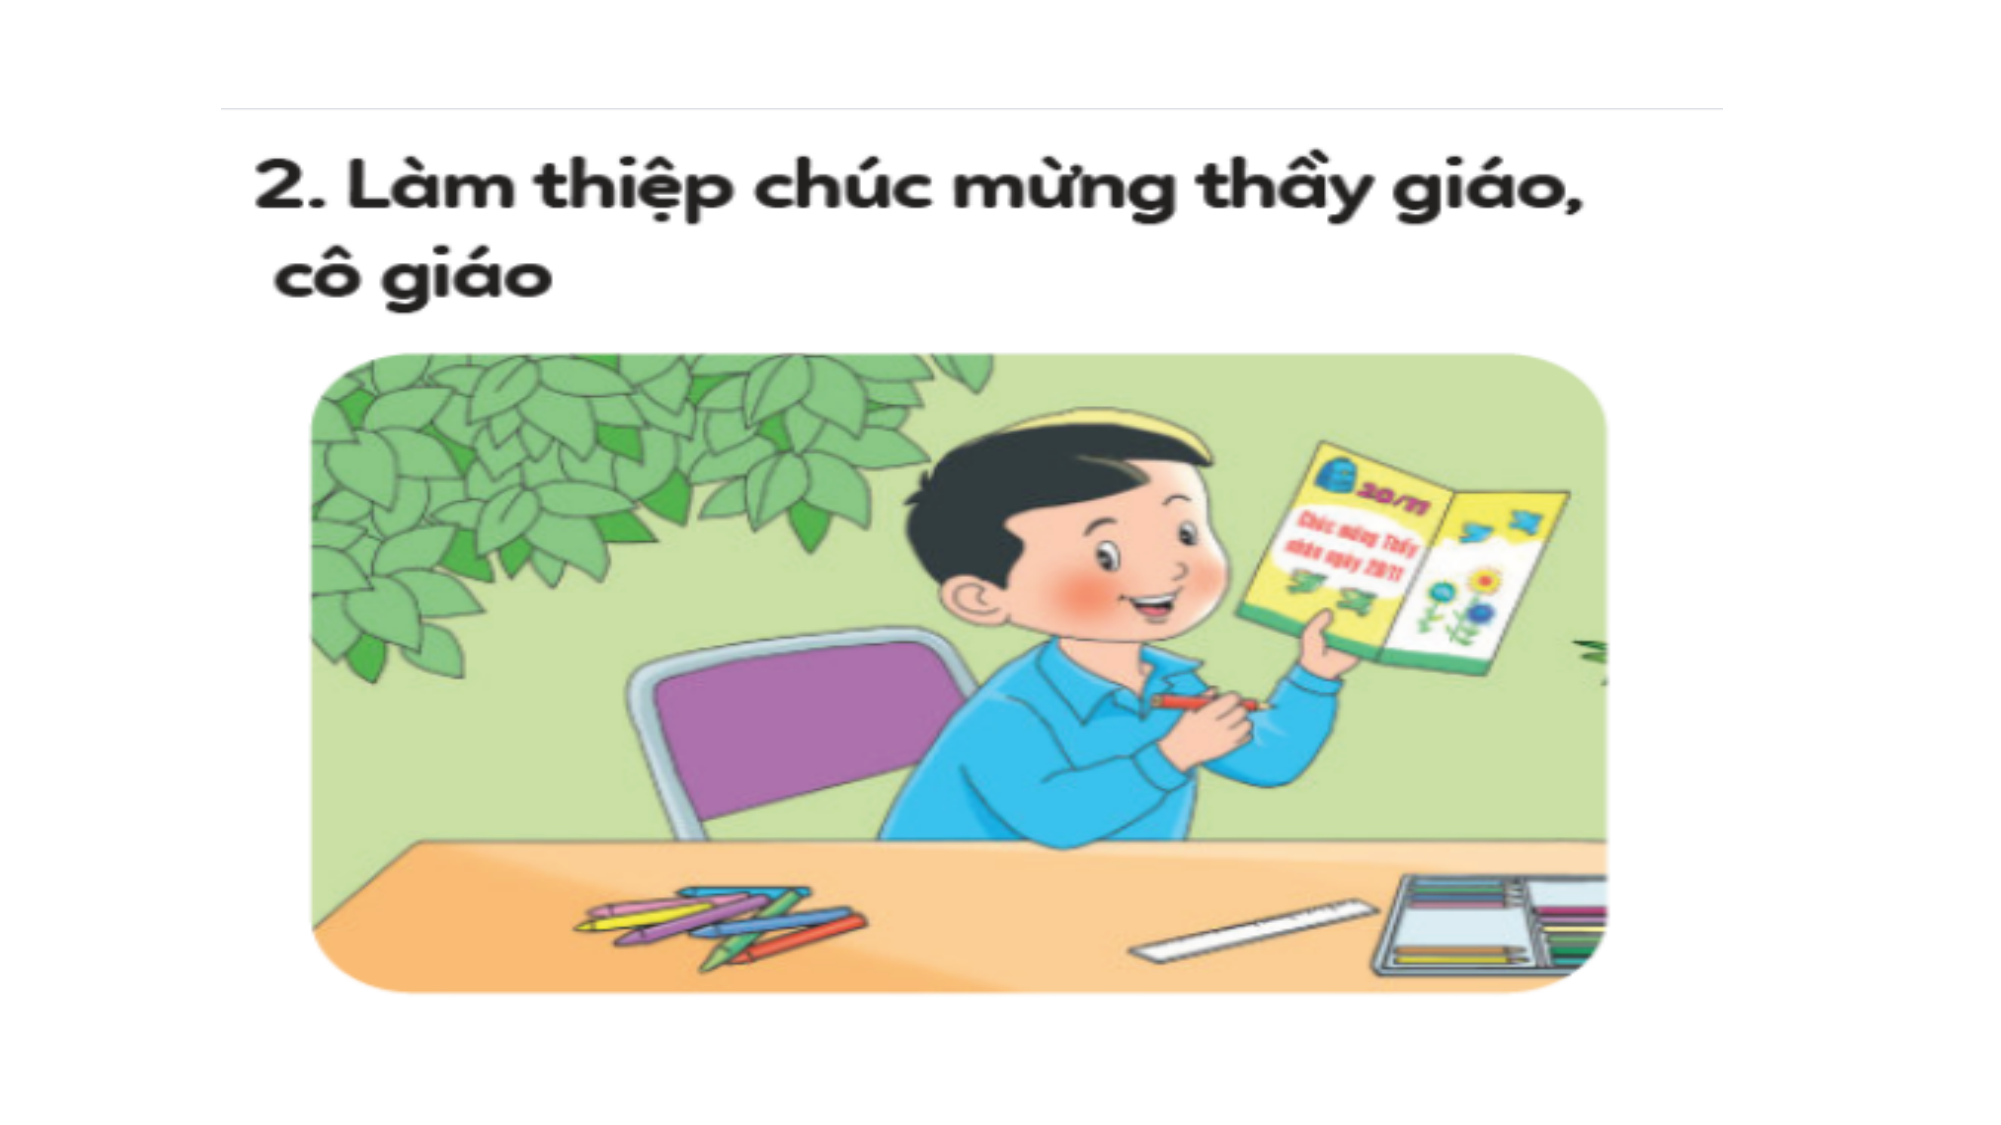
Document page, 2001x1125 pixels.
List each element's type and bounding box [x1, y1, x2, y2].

picture [221, 107, 1723, 1019]
